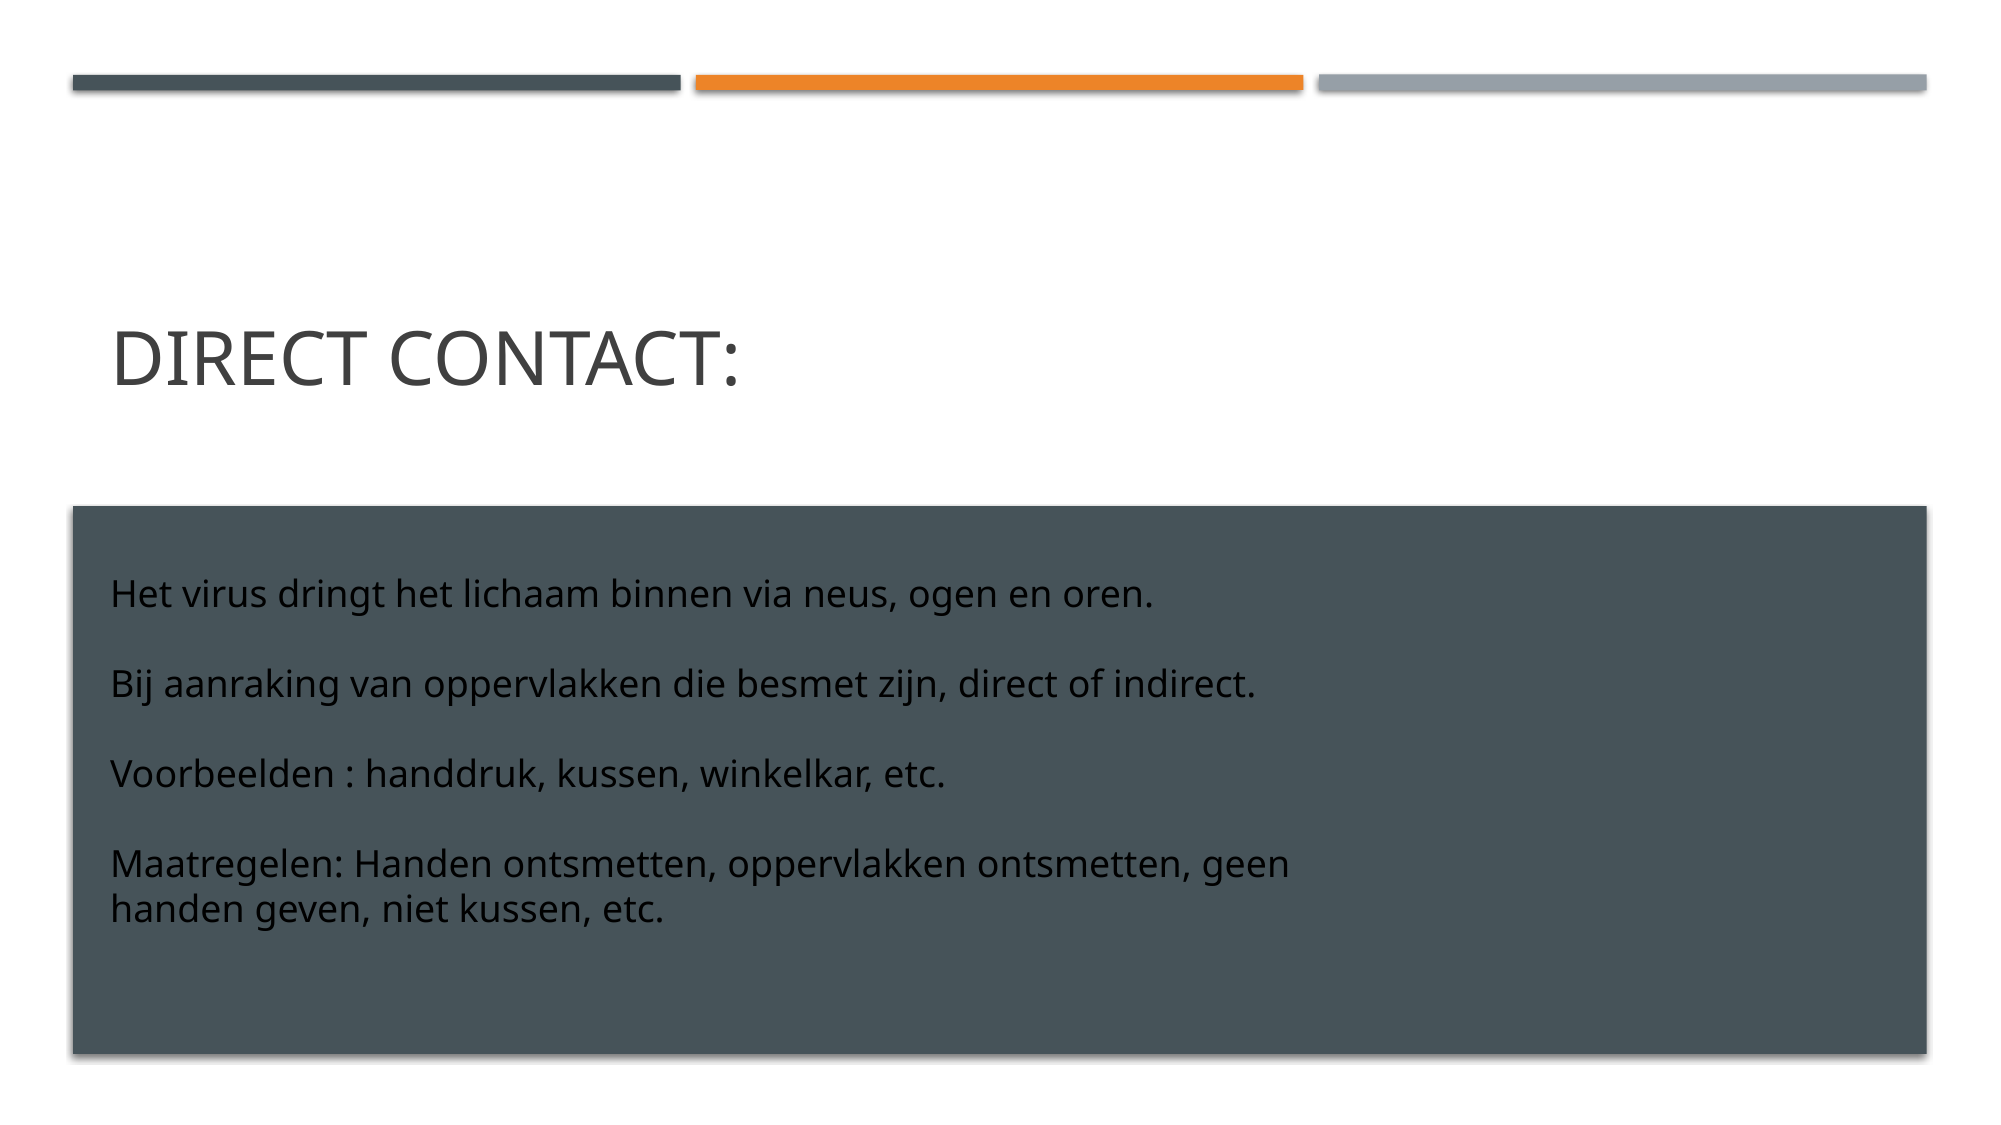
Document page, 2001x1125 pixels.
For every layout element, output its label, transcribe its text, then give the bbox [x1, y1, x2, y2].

title Direct contact: [95, 167, 1899, 410]
text_box Het virus dringt het lichaam binnen via neus, ogen en oren. Bij aanraking van oppervlakken die besmet zijn, direct of indirect. Voorbeelden : handdruk, kussen, winkelkar, etc. Maatregelen: Handen ontsmetten, oppervlakken ontsmetten, geen handen geven, niet kussen, etc. [95, 562, 1445, 938]
